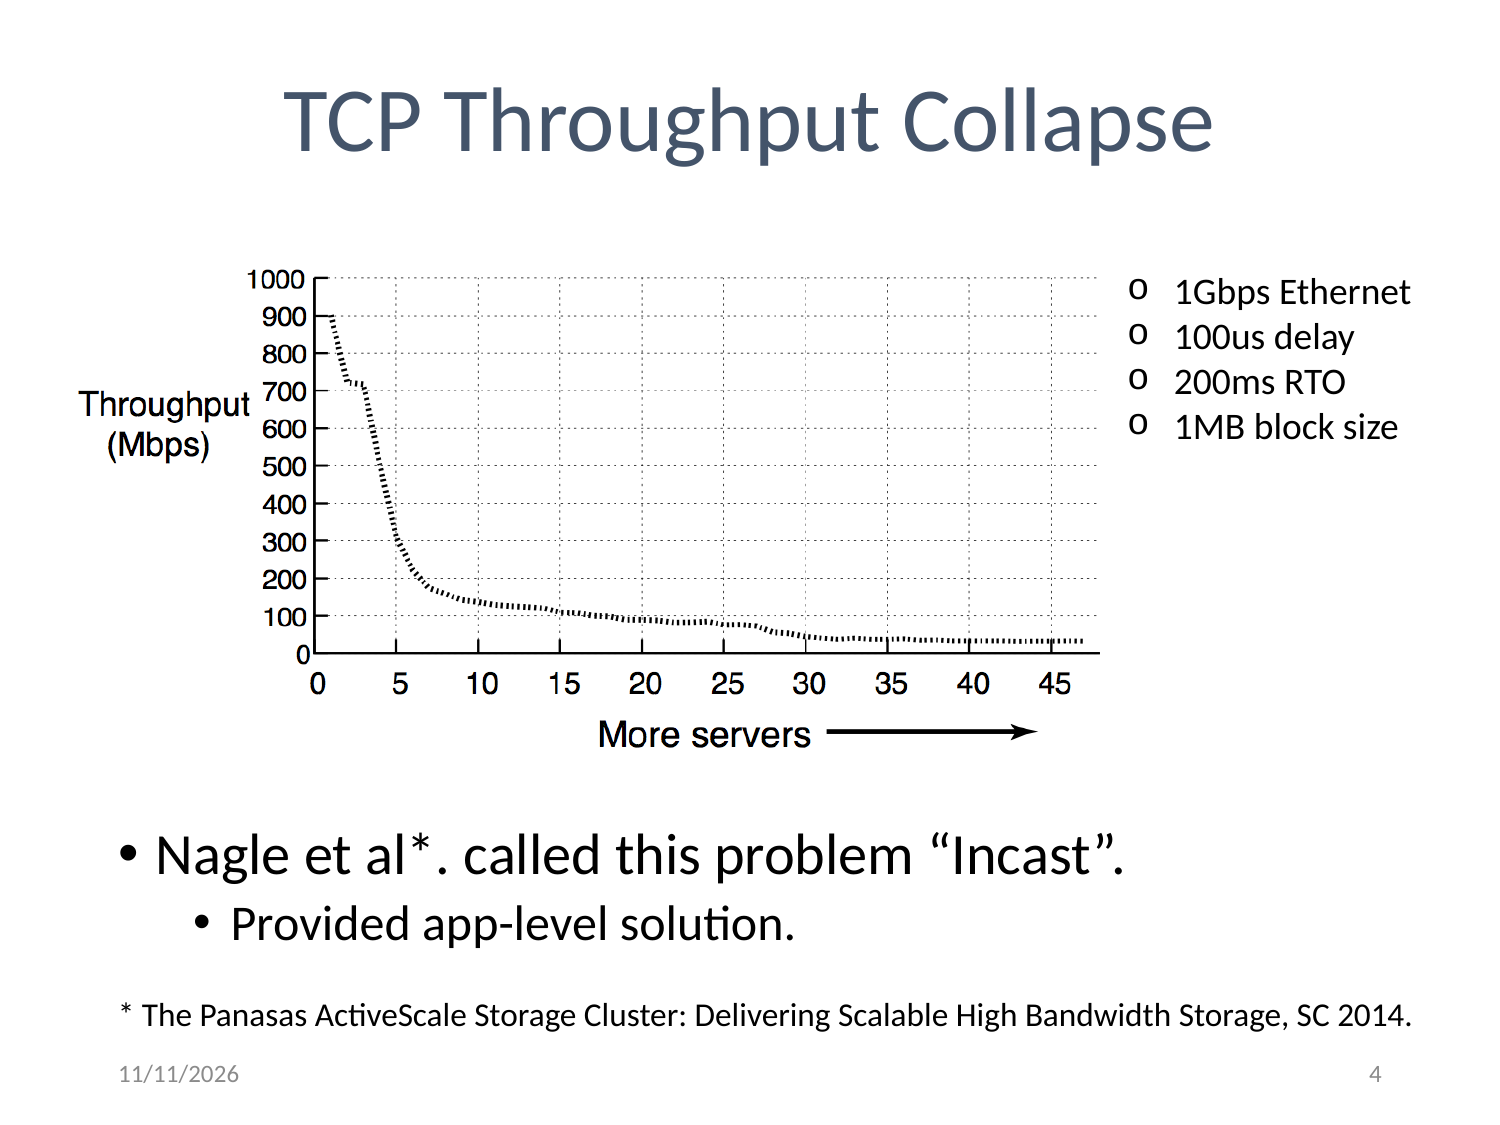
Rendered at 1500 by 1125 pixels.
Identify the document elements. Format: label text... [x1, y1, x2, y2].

picture [72, 259, 1113, 757]
list Nagle et al*. called this problem “Incast”. Provided app-level solution. [103, 816, 1397, 985]
title TCP Throughput Collapse [103, 12, 1397, 231]
text_box * The Panasas ActiveScale Storage Cluster: Delivering Scalable High Bandwidth Storage, SC 2014. [103, 985, 1450, 1041]
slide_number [103, 1042, 441, 1103]
text_box 1Gbps Ethernet 100us delay 200ms RTO 1MB block size [1113, 259, 1477, 500]
slide_number 4 [1059, 1042, 1397, 1103]
